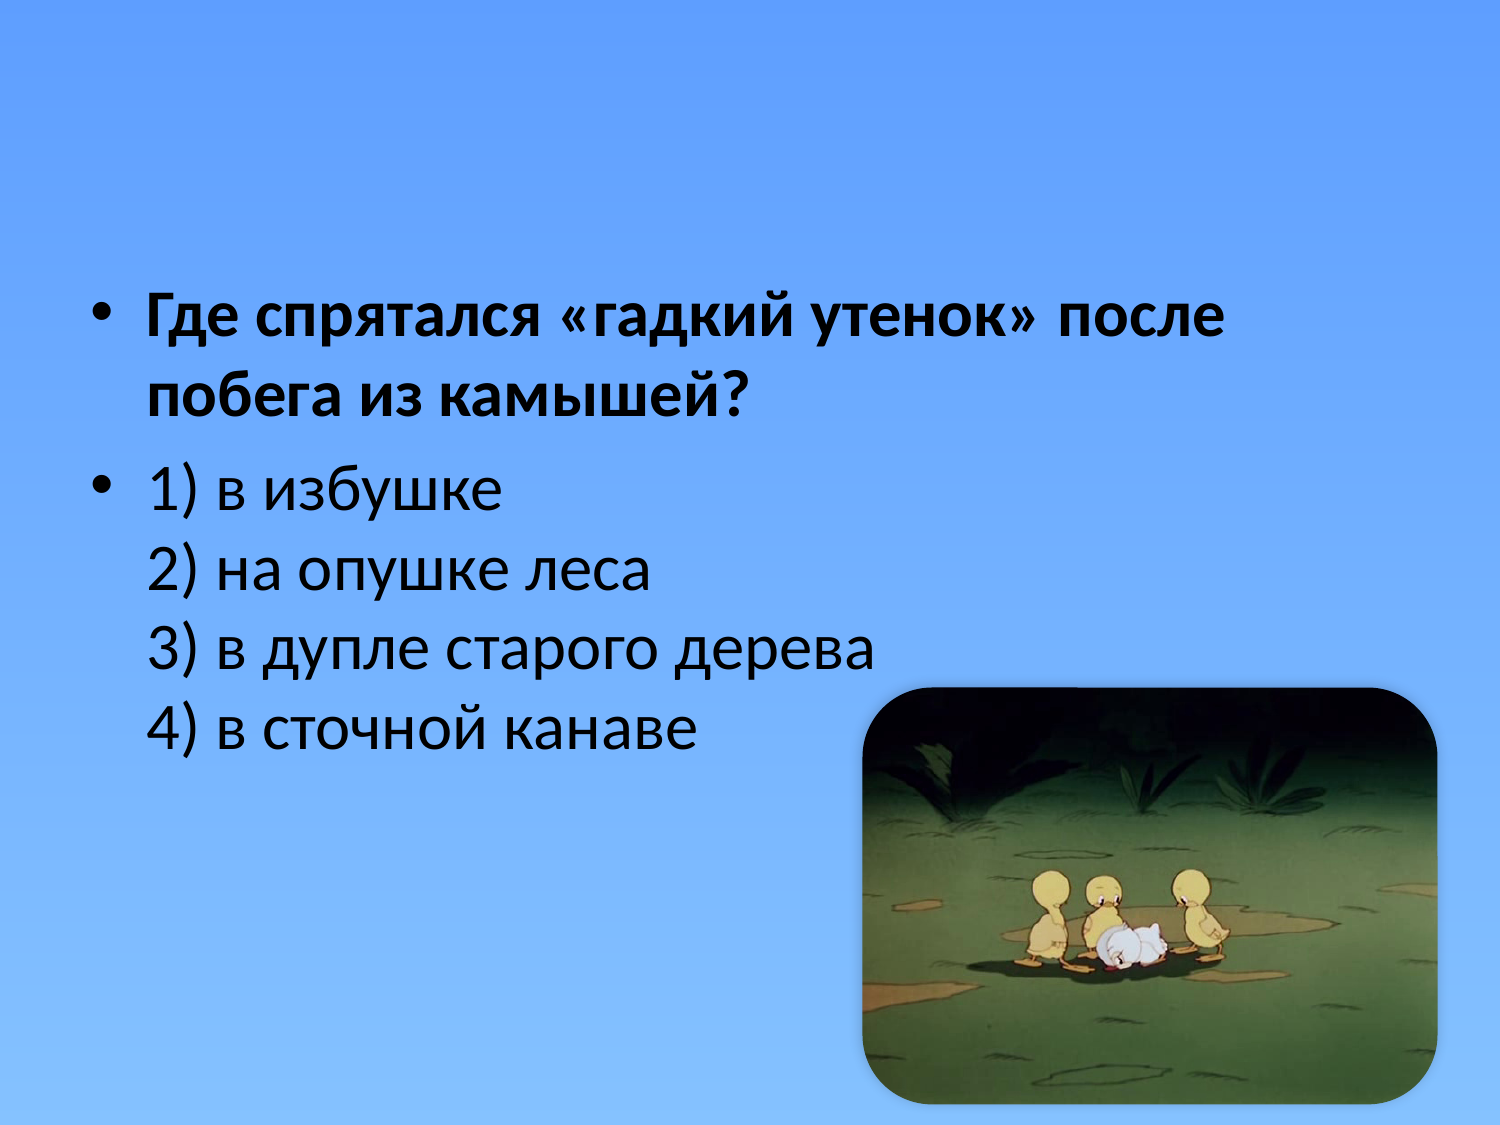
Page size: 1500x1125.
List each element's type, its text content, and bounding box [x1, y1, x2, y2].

list Где спрятался «гадкий утенок» после побега из камышей? 1) в избушке 2) на опушке леса 3) в дупле старого дерева 4) в сточной канаве [75, 262, 1425, 1005]
picture [862, 687, 1438, 1105]
